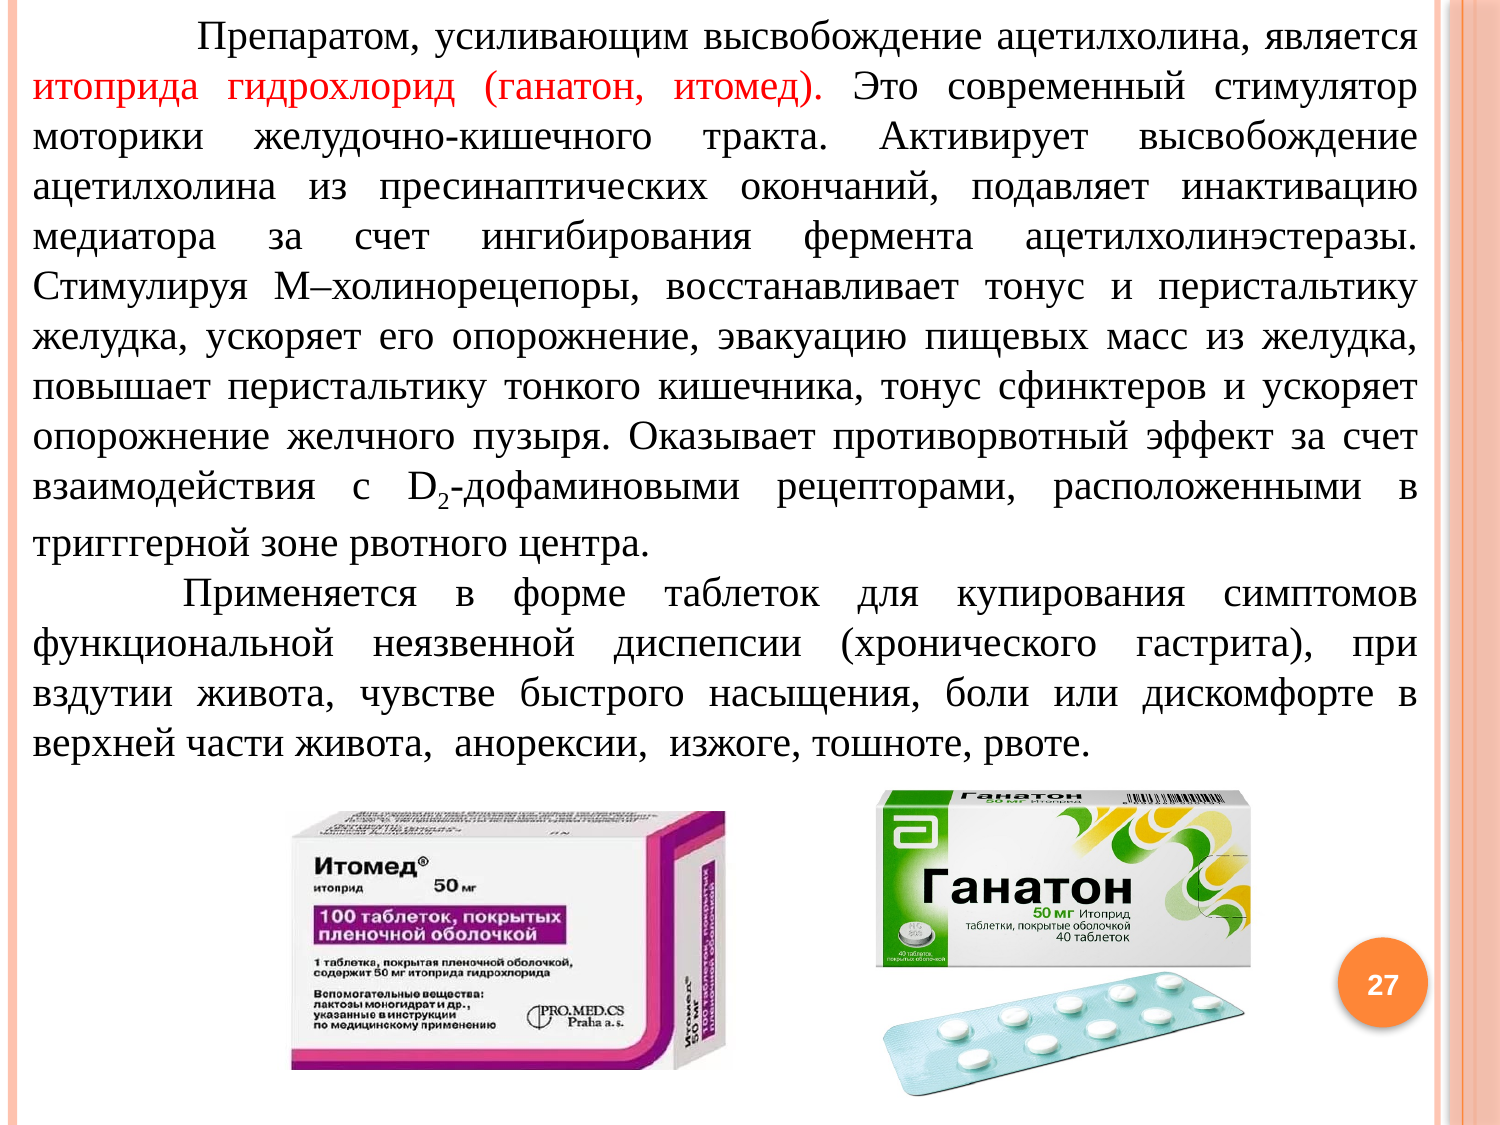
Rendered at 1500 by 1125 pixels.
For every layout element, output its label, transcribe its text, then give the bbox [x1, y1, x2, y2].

picture [276, 811, 739, 1070]
picture [843, 771, 1269, 1111]
text_box Препаратом, усиливающим высвобождение ацетилхолина, является итоприда гидрохлорид (ганатон, итомед). Это современный стимулятор моторики желудочно-кишечного тракта. Активирует высвобождение ацетилхолина из пресинаптических окончаний, подавляет инактивацию медиатора за счет ингибирования фермента ацетилхолинэстеразы. Стимулируя М–холинорецепоры, восстанавливает тонус и перистальтику желудка, ускоряет его опорожнение, эвакуацию пищевых масс из желудка, повышает перистальтику тонкого кишечника, тонус сфинктеров и ускоряет опорожнение желчного пузыря. Оказывает противорвотный эффект за счет взаимодействия с D2-дофаминовыми рецепторами, расположенными в тригггерной зоне рвотного центра. Применяется в форме таблеток для купирования симптомов функциональной неязвенной диспепсии (хронического гастрита), при вздутии живота, чувстве быстрого насыщения, боли или дискомфорте в верхней части живота, анорексии, изжоге, тошноте, рвоте. [17, 0, 1434, 1013]
slide_number 27 [1333, 940, 1434, 1027]
